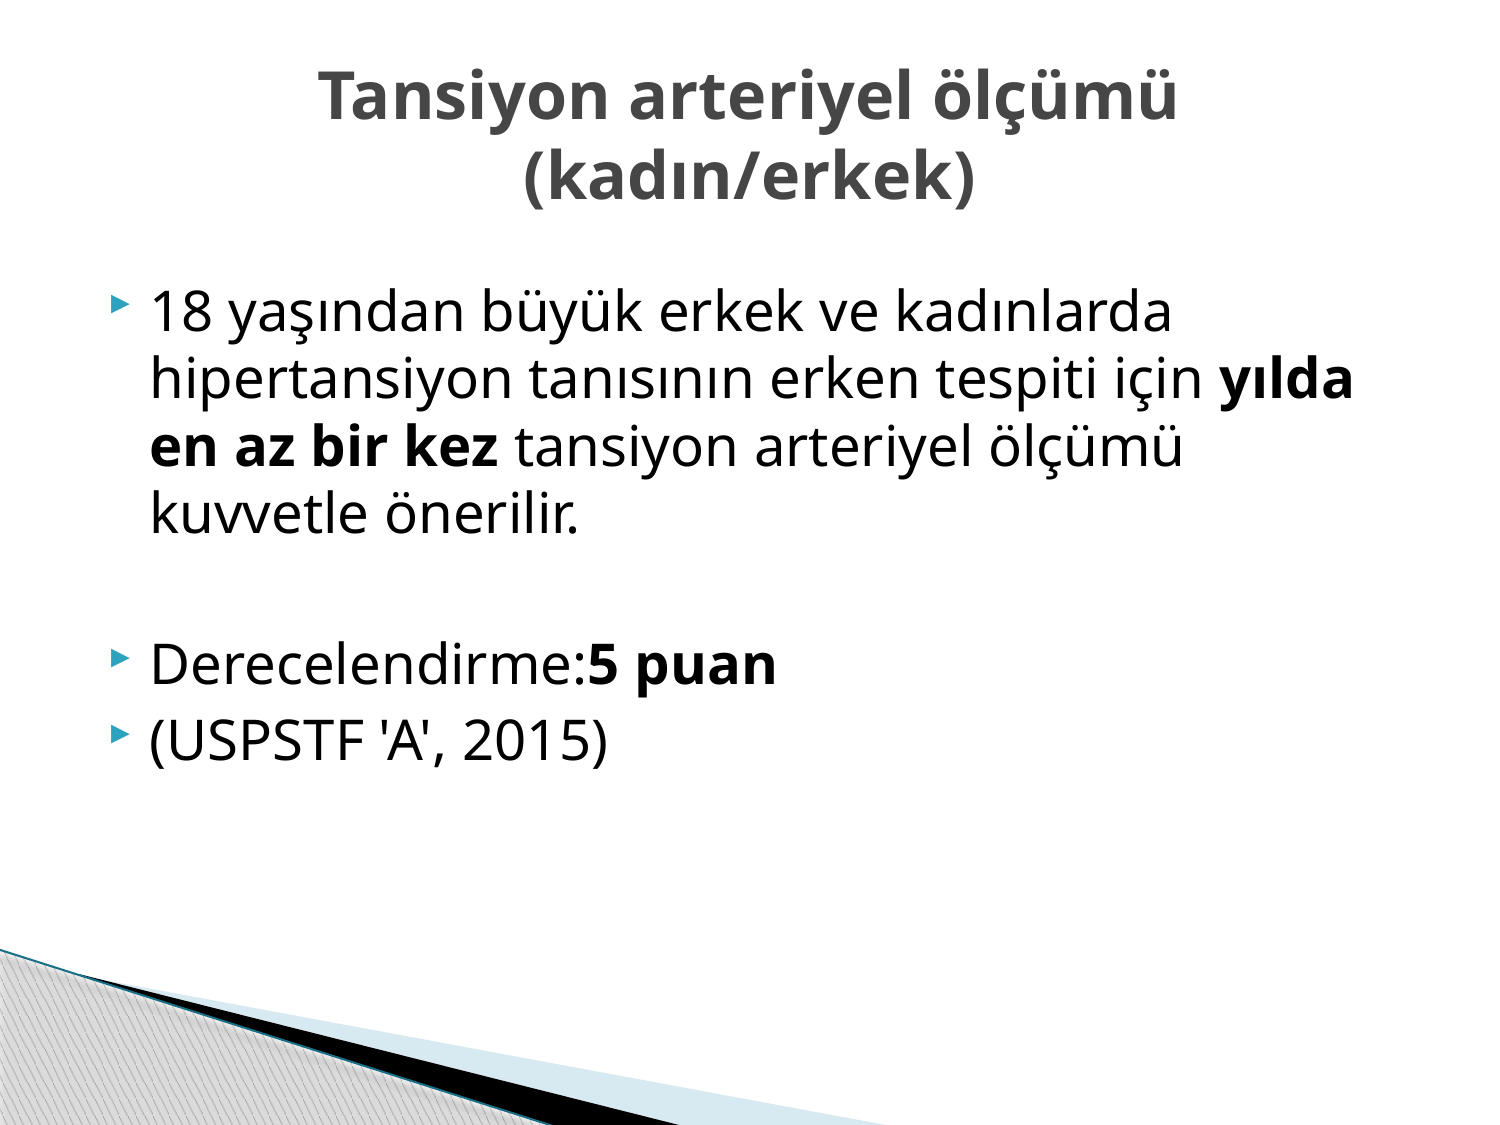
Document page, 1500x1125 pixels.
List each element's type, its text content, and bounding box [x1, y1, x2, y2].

title Tansiyon arteriyel ölçümü (kadın/erkek) [75, 45, 1425, 220]
list 18 yaşından büyük erkek ve kadınlarda hipertansiyon tanısının erken tespiti için yılda en az bir kez tansiyon arteriyel ölçümü kuvvetle önerilir. Derecelendirme:5 puan (USPSTF 'A', 2015) [74, 266, 1426, 986]
